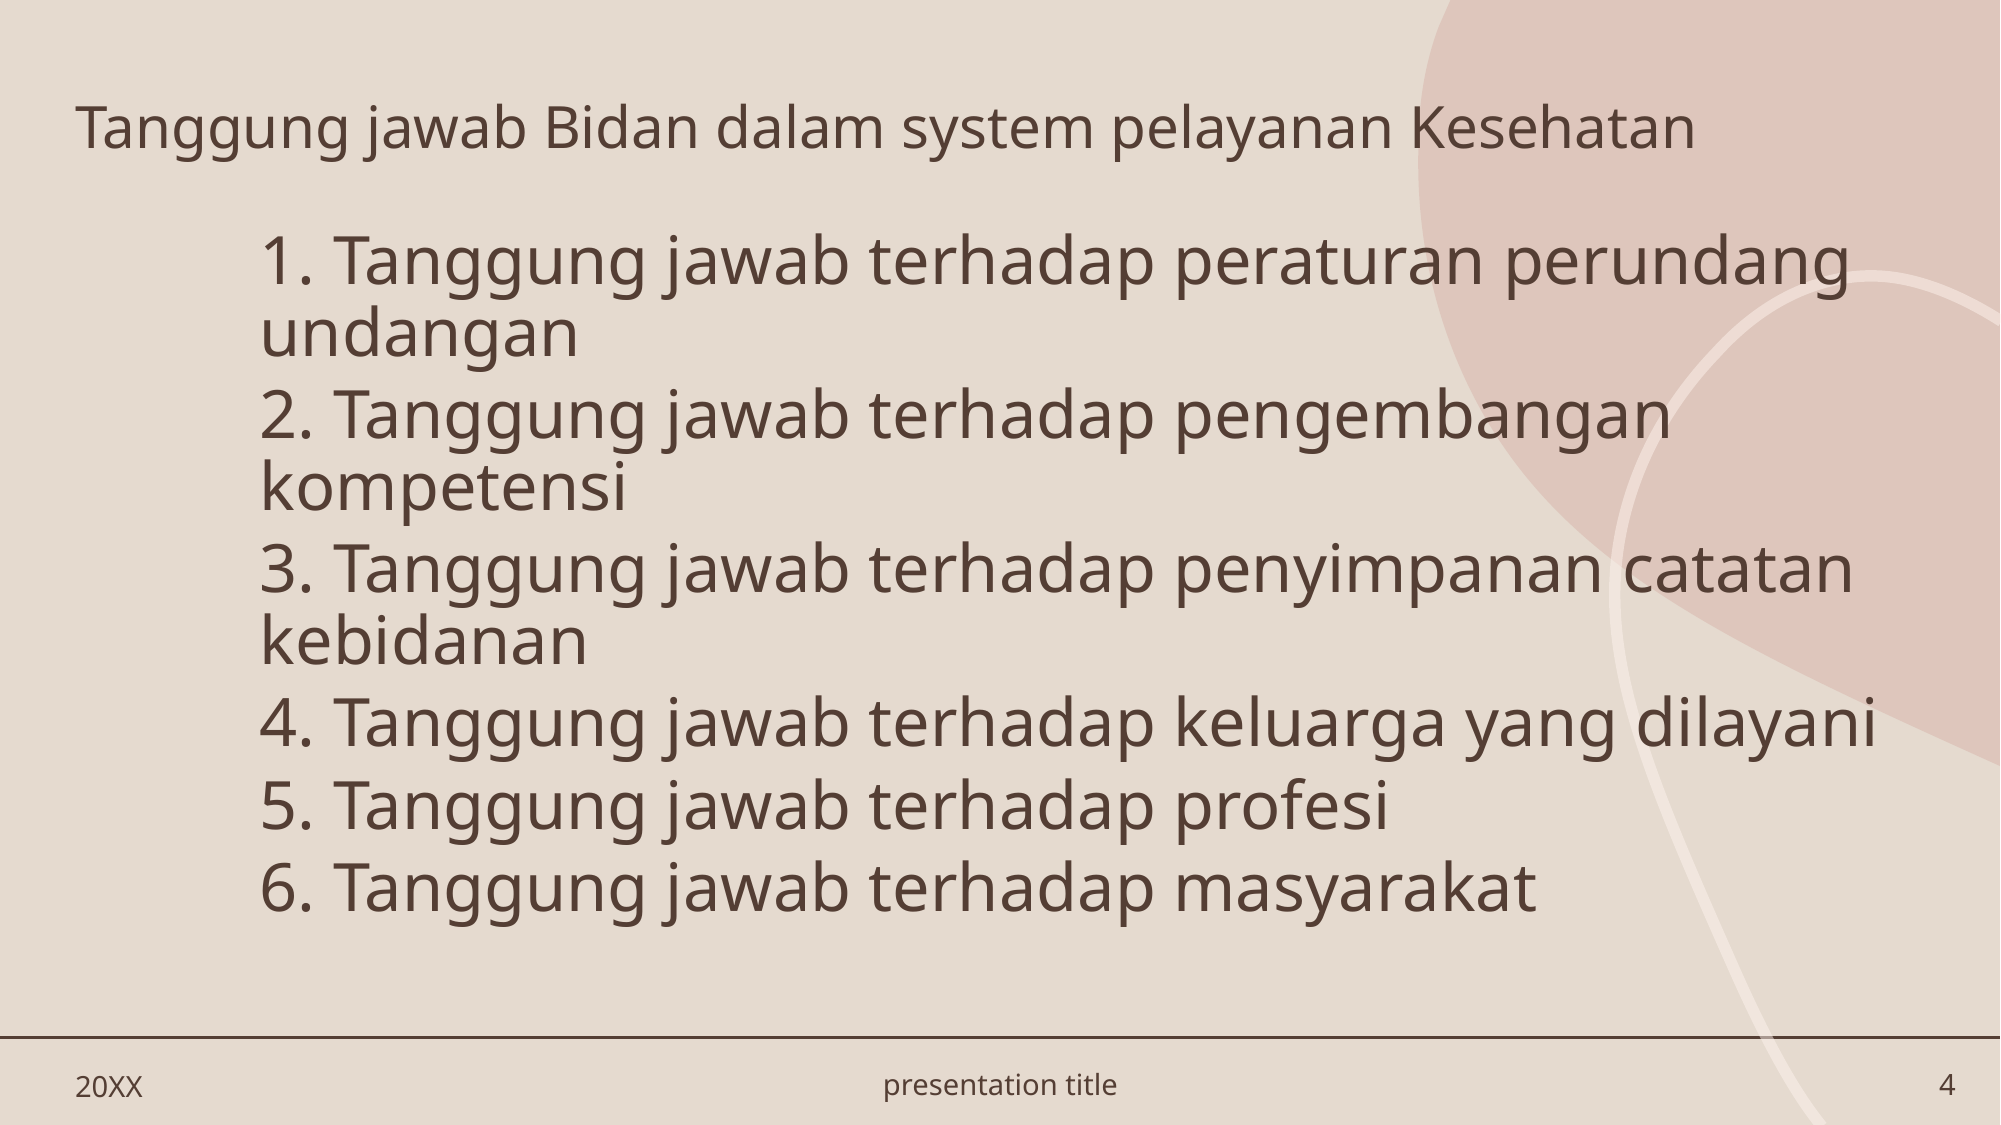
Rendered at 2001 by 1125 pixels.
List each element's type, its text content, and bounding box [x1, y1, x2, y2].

list 1. Tanggung jawab terhadap peraturan perundang undangan 2. Tanggung jawab terhadap pengembangan kompetensi 3. Tanggung jawab terhadap penyimpanan catatan kebidanan 4. Tanggung jawab terhadap keluarga yang dilayani 5. Tanggung jawab terhadap profesi 6. Tanggung jawab terhadap masyarakat [94, 219, 1971, 1005]
slide_number 20XX [60, 1060, 222, 1112]
title Tanggung jawab Bidan dalam system pelayanan Kesehatan [60, 29, 1908, 231]
footer presentation title [718, 1060, 1283, 1112]
slide_number 4 [1808, 1060, 1971, 1112]
